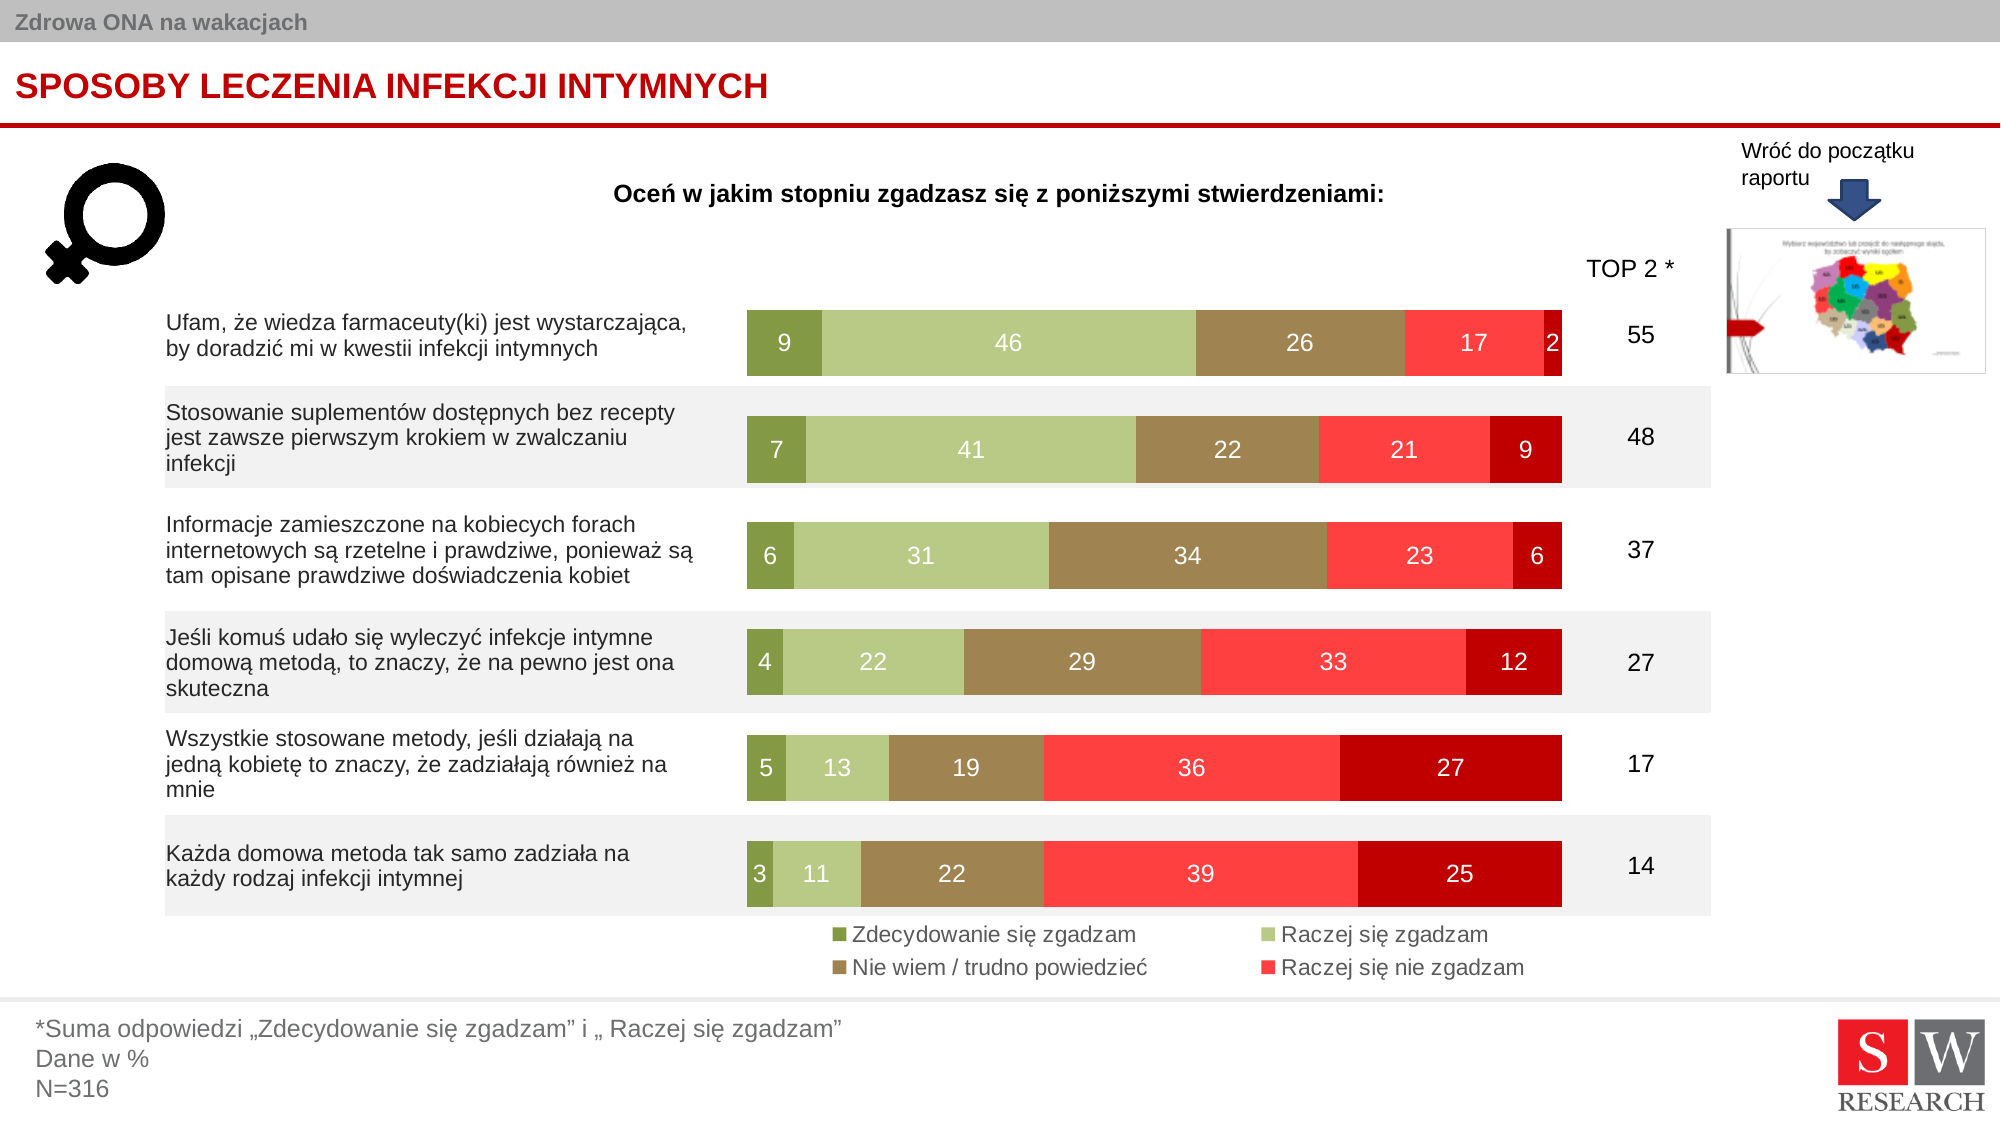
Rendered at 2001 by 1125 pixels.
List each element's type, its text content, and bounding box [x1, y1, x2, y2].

text_box Oceń w jakim stopniu zgadzasz się z poniższymi stwierdzeniami: [289, 169, 1711, 215]
text_box [1827, 179, 1882, 222]
picture [44, 163, 166, 284]
table_header Ufam, że wiedza farmaceuty(ki) jest wystarczająca, by doradzić mi w kwestii infekcji intymnych [165, 284, 259, 386]
chart [264, 196, 1607, 1005]
table_cell Informacje zamieszczone na kobiecych forach internetowych są rzetelne i prawdziwe, ponieważ są tam opisane prawdziwe doświadczenia kobiet [165, 488, 259, 611]
text_box *Suma odpowiedzi „Zdecydowanie się zgadzam” i „ Raczej się zgadzam” Dane w % N=316 [20, 1004, 1470, 1110]
title SPOSOBY LECZENIA INFEKCJI INTYMNYCH [0, 42, 2000, 126]
text_box Wróć do początku raportu [1726, 129, 1986, 197]
table_cell 48 [1612, 386, 1711, 488]
table_header 55 [1612, 284, 1711, 386]
table_cell 14 [1612, 815, 1711, 916]
table_cell Jeśli komuś udało się wyleczyć infekcje intymne domową metodą, to znaczy, że na pewno jest ona skuteczna [165, 611, 259, 713]
table_cell Wszystkie stosowane metody, jeśli działają na jedną kobietę to znaczy, że zadziałają również na mnie [165, 713, 259, 815]
picture [1727, 229, 1985, 373]
table_cell Stosowanie suplementów dostępnych bez recepty jest zawsze pierwszym krokiem w zwalczaniu infekcji [165, 386, 259, 488]
picture [1823, 1005, 1999, 1124]
table_cell 37 [1612, 488, 1711, 611]
table_cell 27 [1612, 611, 1711, 713]
table_cell 17 [1612, 713, 1711, 815]
table_cell Każda domowa metoda tak samo zadziała na każdy rodzaj infekcji intymnej [165, 815, 259, 916]
text_box TOP 2 * [1612, 245, 1702, 290]
